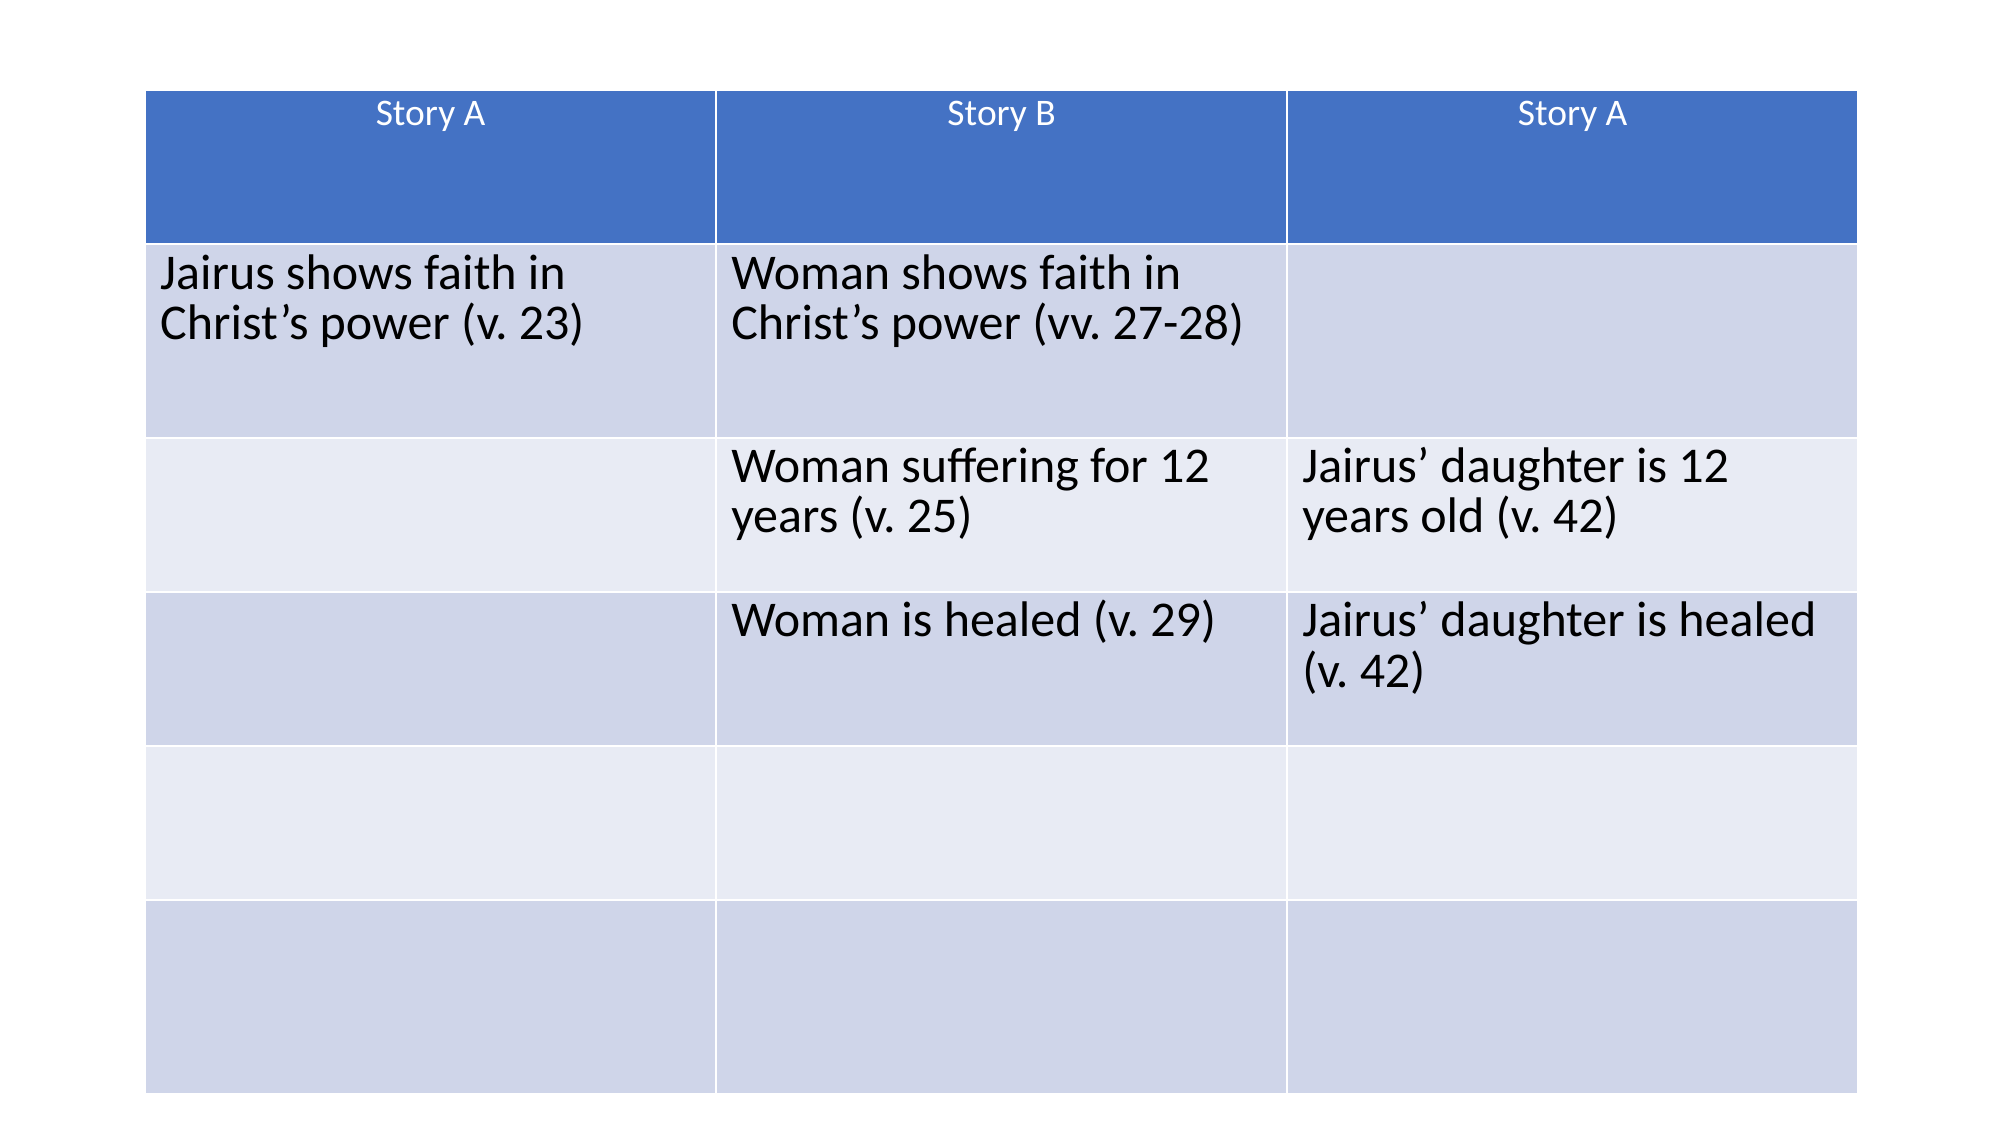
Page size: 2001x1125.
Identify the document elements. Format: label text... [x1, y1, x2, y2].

table_cell Jairus’ daughter is healed (v. 42) [1288, 593, 1857, 745]
table_cell [717, 901, 1286, 1093]
table_cell [146, 593, 715, 745]
table_cell [1288, 901, 1857, 1093]
table_cell Jairus shows faith in Christ’s power (v. 23) [146, 245, 715, 437]
table_cell [146, 747, 715, 899]
table_cell [1288, 747, 1857, 899]
table_cell [1288, 245, 1857, 437]
table_cell [717, 747, 1286, 899]
table_cell Woman shows faith in Christ’s power (vv. 27-28) [717, 245, 1286, 437]
table_cell [146, 901, 715, 1093]
table_header Story B [717, 91, 1286, 243]
table_header Story A [146, 91, 715, 243]
table_cell Woman suffering for 12 years (v. 25) [717, 439, 1286, 591]
table_header Story A [1288, 91, 1857, 243]
table_cell Jairus’ daughter is 12 years old (v. 42) [1288, 439, 1857, 591]
table_cell Woman is healed (v. 29) [717, 593, 1286, 745]
table_cell [146, 439, 715, 591]
